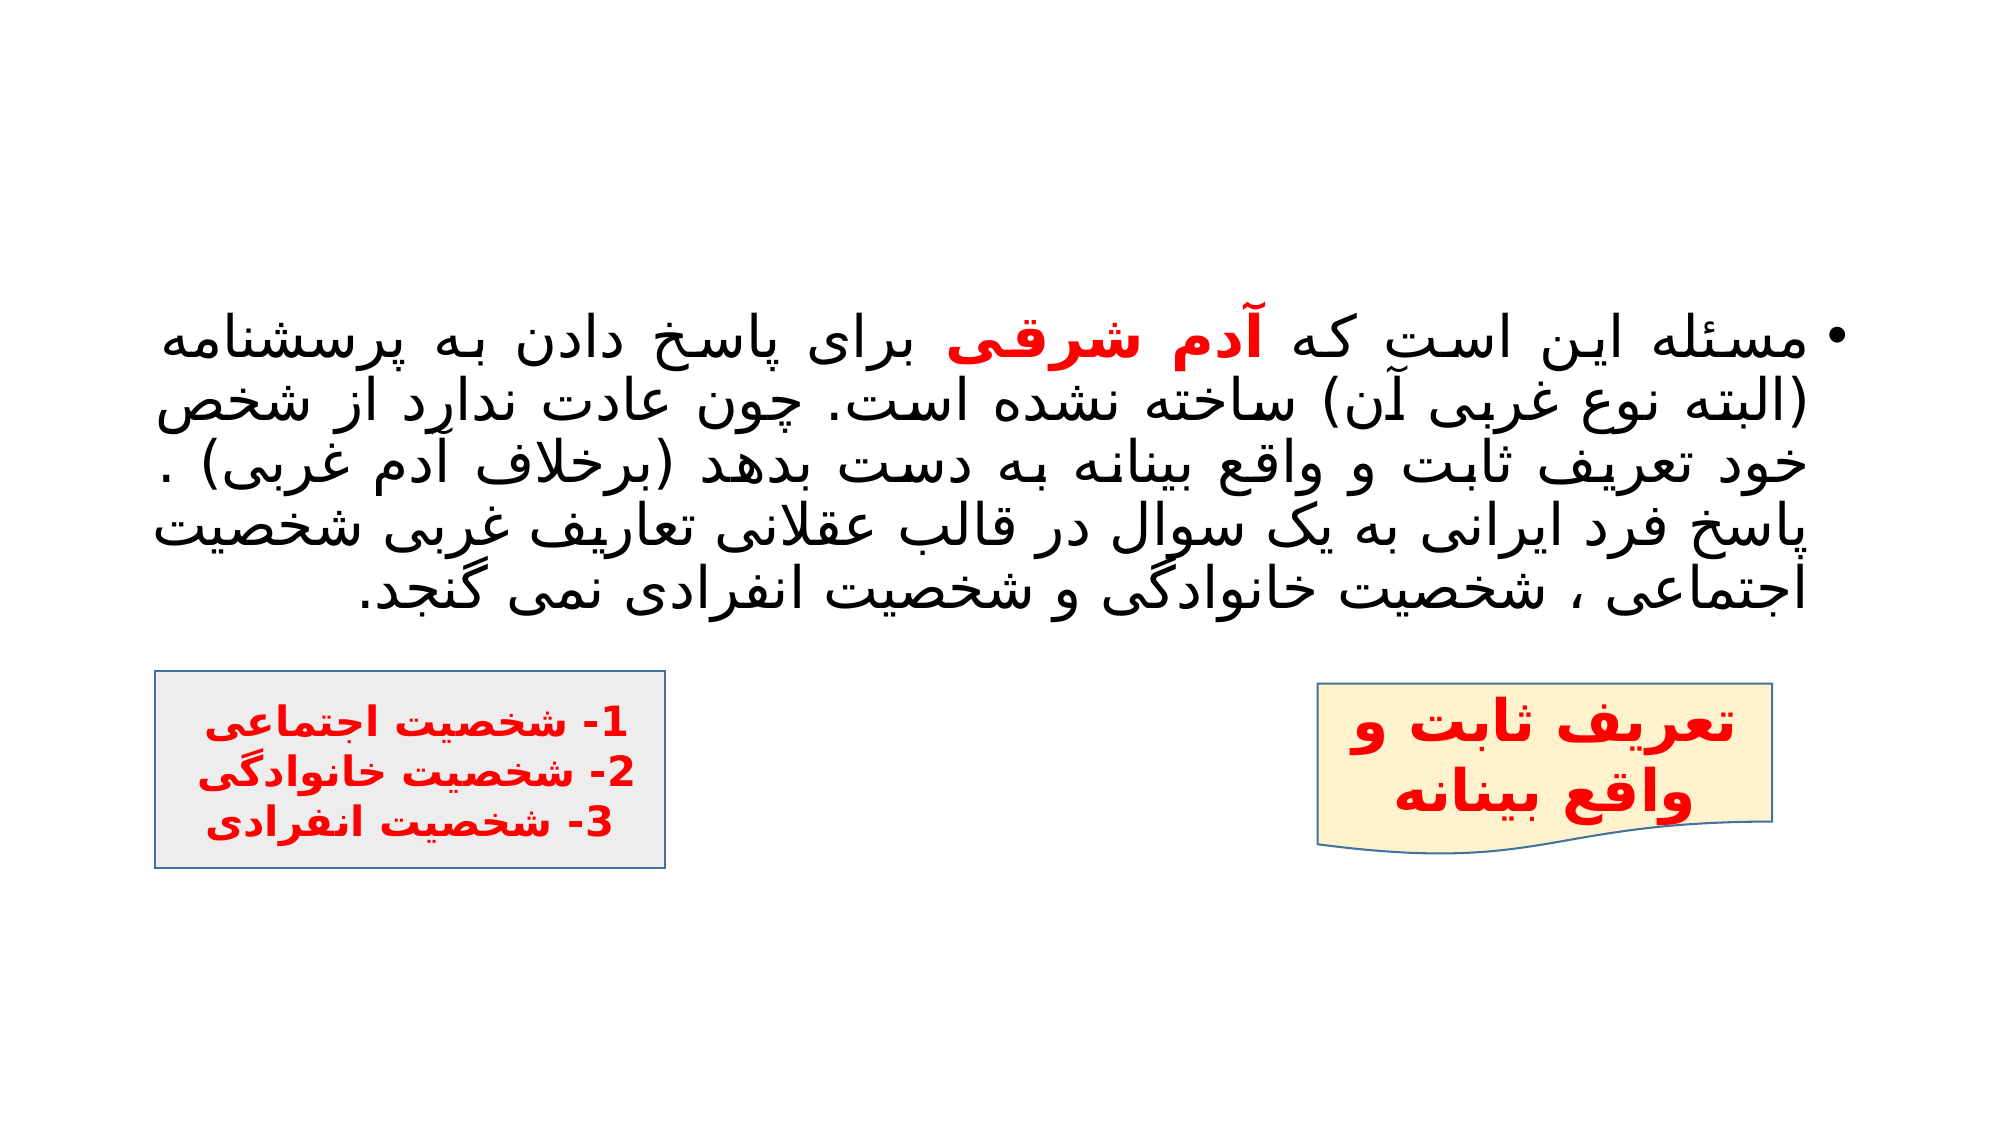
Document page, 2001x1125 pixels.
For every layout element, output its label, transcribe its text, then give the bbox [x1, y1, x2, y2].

text_box تعریف ثابت و واقع بینانه [1316, 682, 1774, 855]
list مسئله این است که آدم شرقی برای پاسخ دادن به پرسشنامه (البته نوع غربی آن) ساخته نشده است. چون عادت ندارد از شخص خود تعریف ثابت و واقع بینانه به دست بدهد (برخلاف آدم غربی) . پاسخ فرد ایرانی به یک سوال در قالب عقلانی تعاریف غربی شخصیت اجتماعی ، شخصیت خانوادگی و شخصیت انفرادی نمی گنجد. [137, 299, 1863, 1014]
text_box 1- شخصیت اجتماعی 2- شخصیت خانوادگی 3- شخصیت انفرادی [154, 670, 666, 869]
